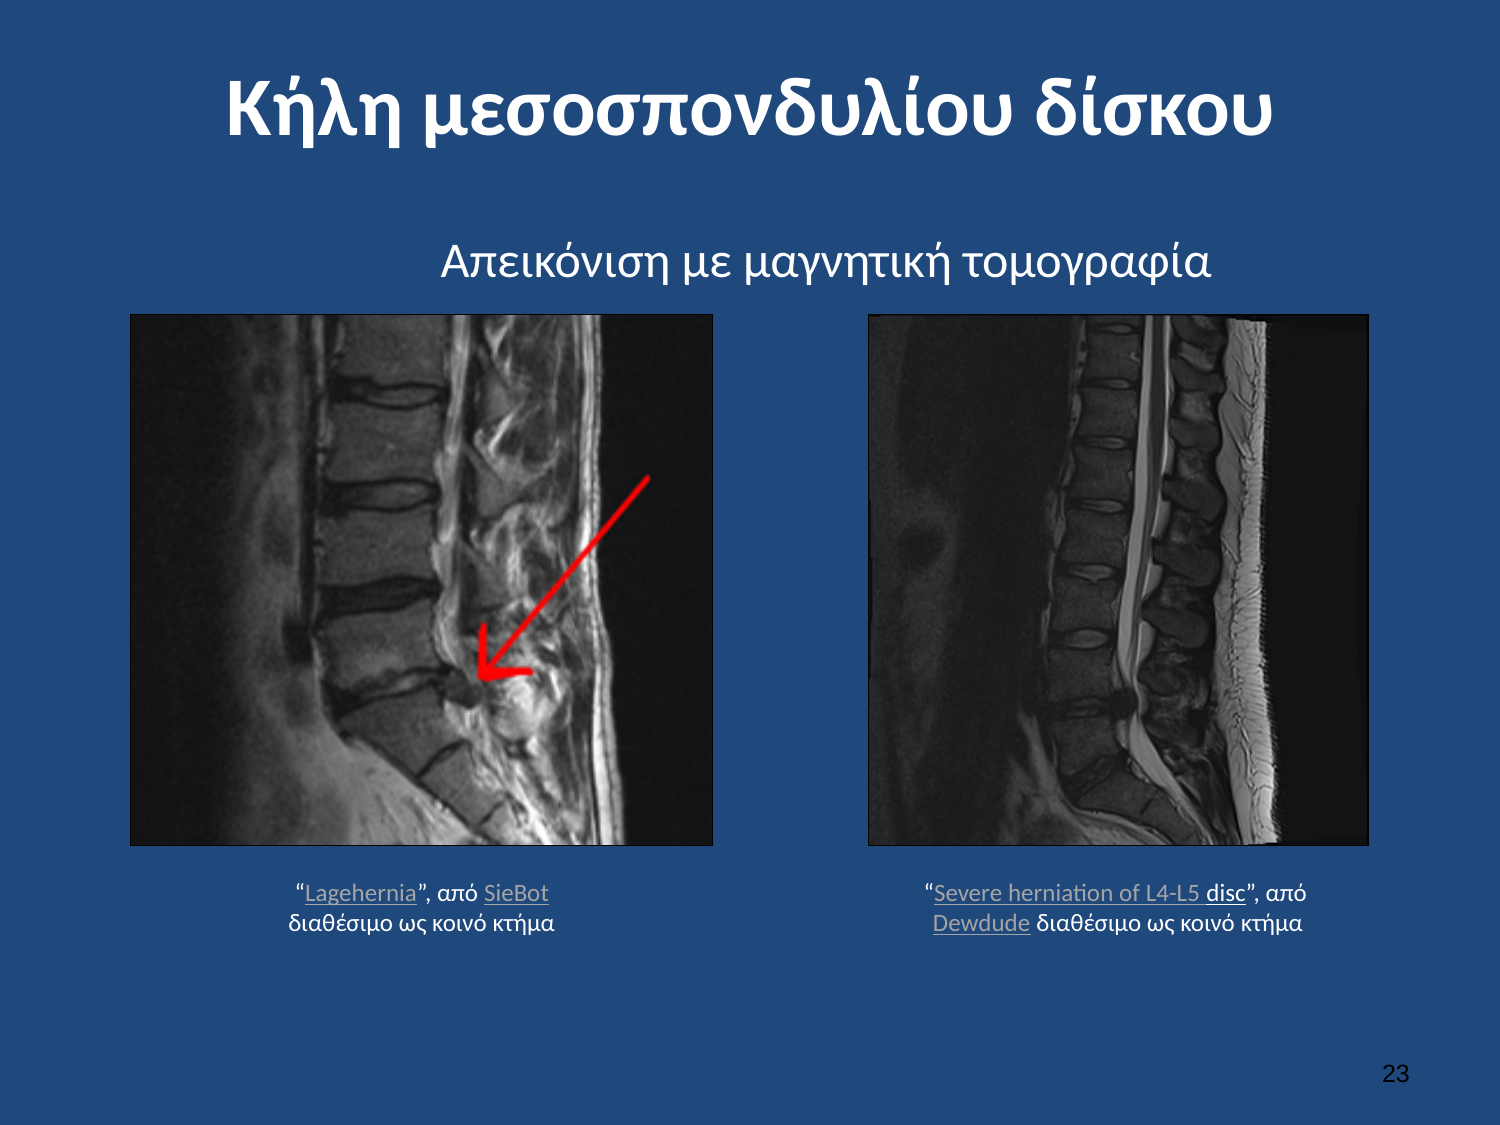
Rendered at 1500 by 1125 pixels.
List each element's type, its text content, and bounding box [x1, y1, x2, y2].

text_box “Lagehernia”, από SieBot διαθέσιμο ως κοινό κτήμα [225, 869, 618, 945]
picture [867, 314, 1369, 847]
title Κήλη μεσοσπονδυλίου δίσκου [76, 19, 1427, 185]
text_box Απεικόνιση με μαγνητική τομογραφία [425, 219, 1228, 295]
text_box “Severe herniation of L4-L5 disc”, από Dewdude διαθέσιμο ως κοινό κτήμα [868, 869, 1369, 945]
picture [130, 314, 714, 847]
slide_number 22 [1074, 1042, 1425, 1103]
